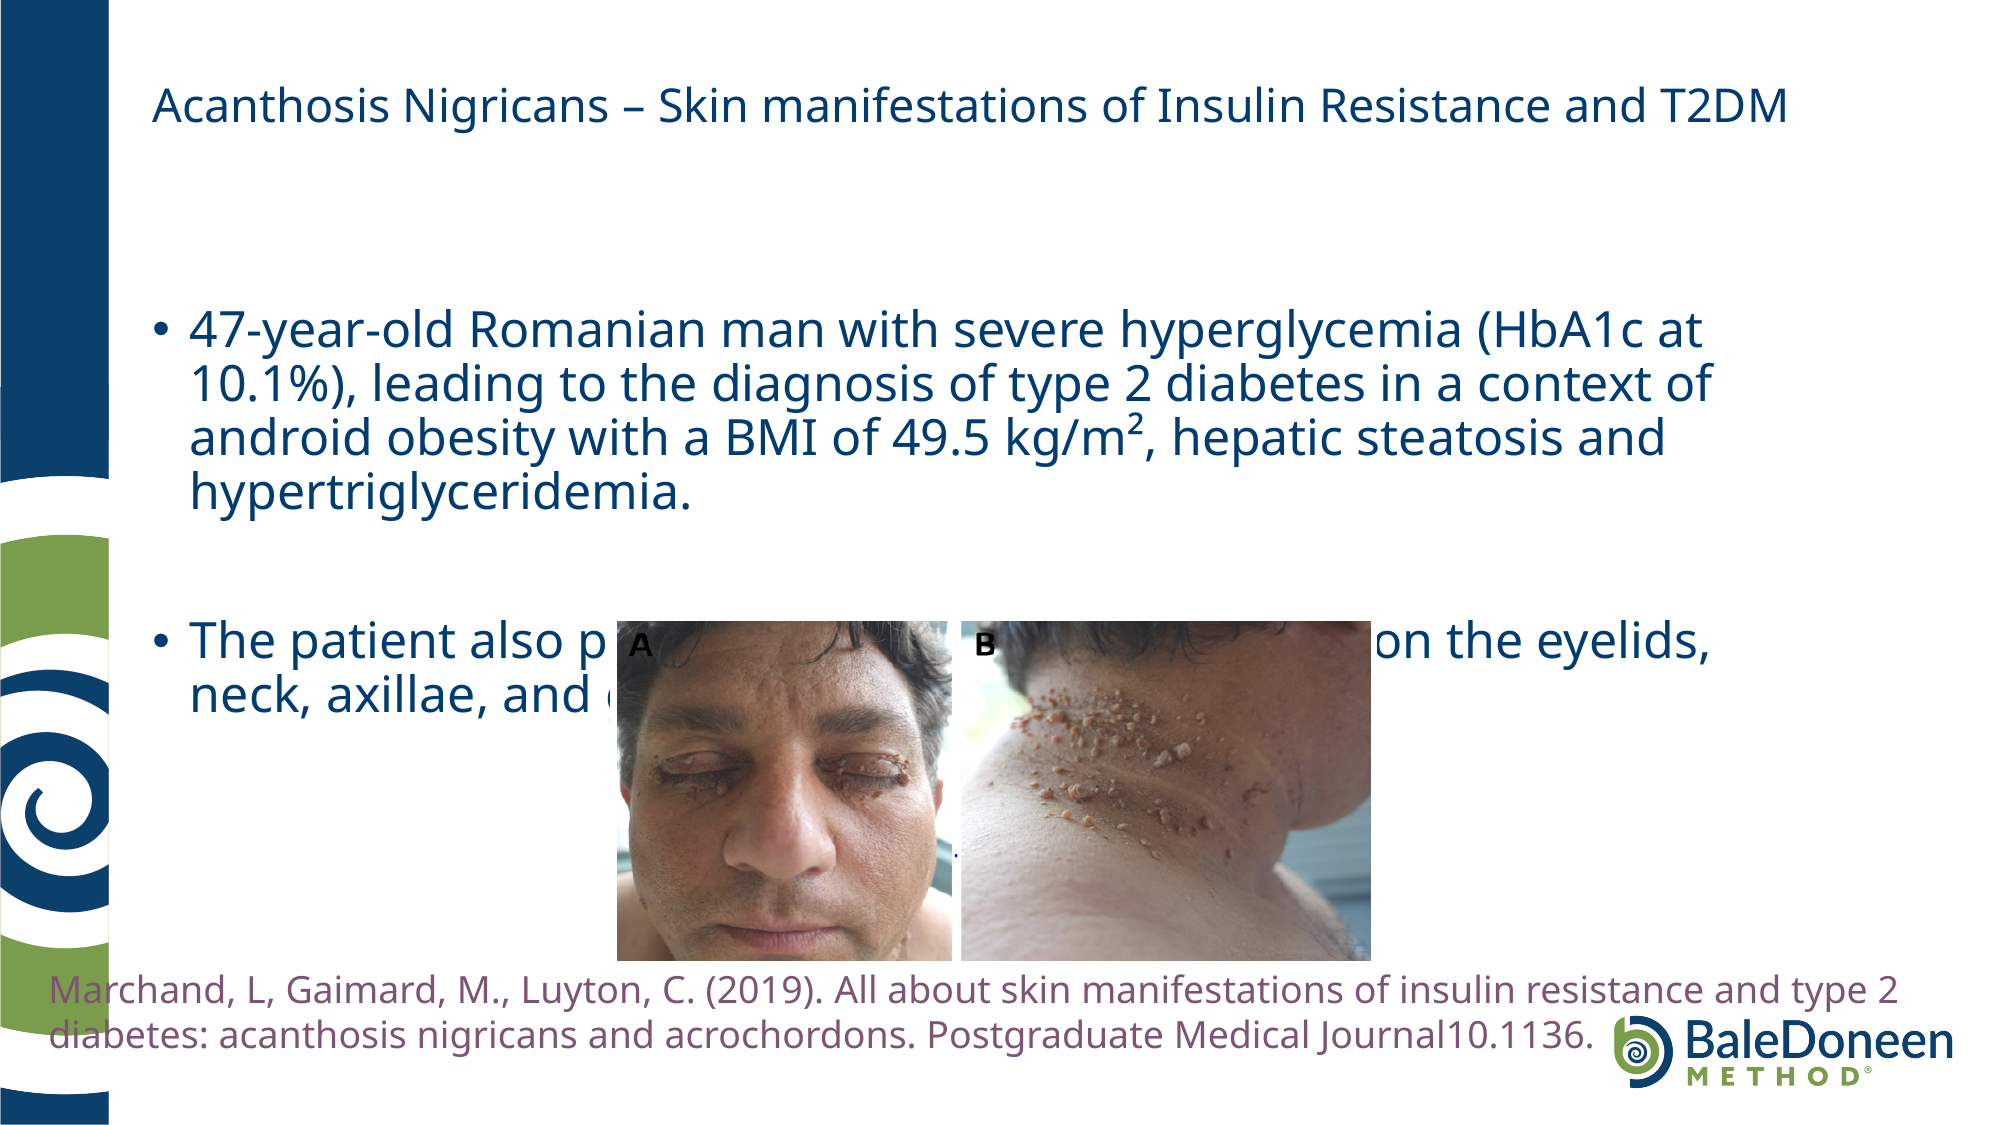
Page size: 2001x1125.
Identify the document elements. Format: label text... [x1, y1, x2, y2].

list 47-year-old Romanian man with severe hyperglycemia (HbA1c at 10.1%), leading to the diagnosis of type 2 diabetes in a context of android obesity with a BMI of 49.5 kg/m², hepatic steatosis and hypertriglyceridemia. The patient also presented multiple acrochordons on the eyelids, neck, axillae, and groin. [137, 215, 1863, 950]
text_box Marchand, L, Gaimard, M., Luyton, C. (2019). All about skin manifestations of insulin resistance and type 2 diabetes: acanthosis nigricans and acrochordons. Postgraduate Medical Journal10.1136. [33, 958, 1925, 1064]
picture [0, 0, 2001, 1125]
title Acanthosis Nigricans – Skin manifestations of Insulin Resistance and T2DM [137, 59, 1863, 155]
